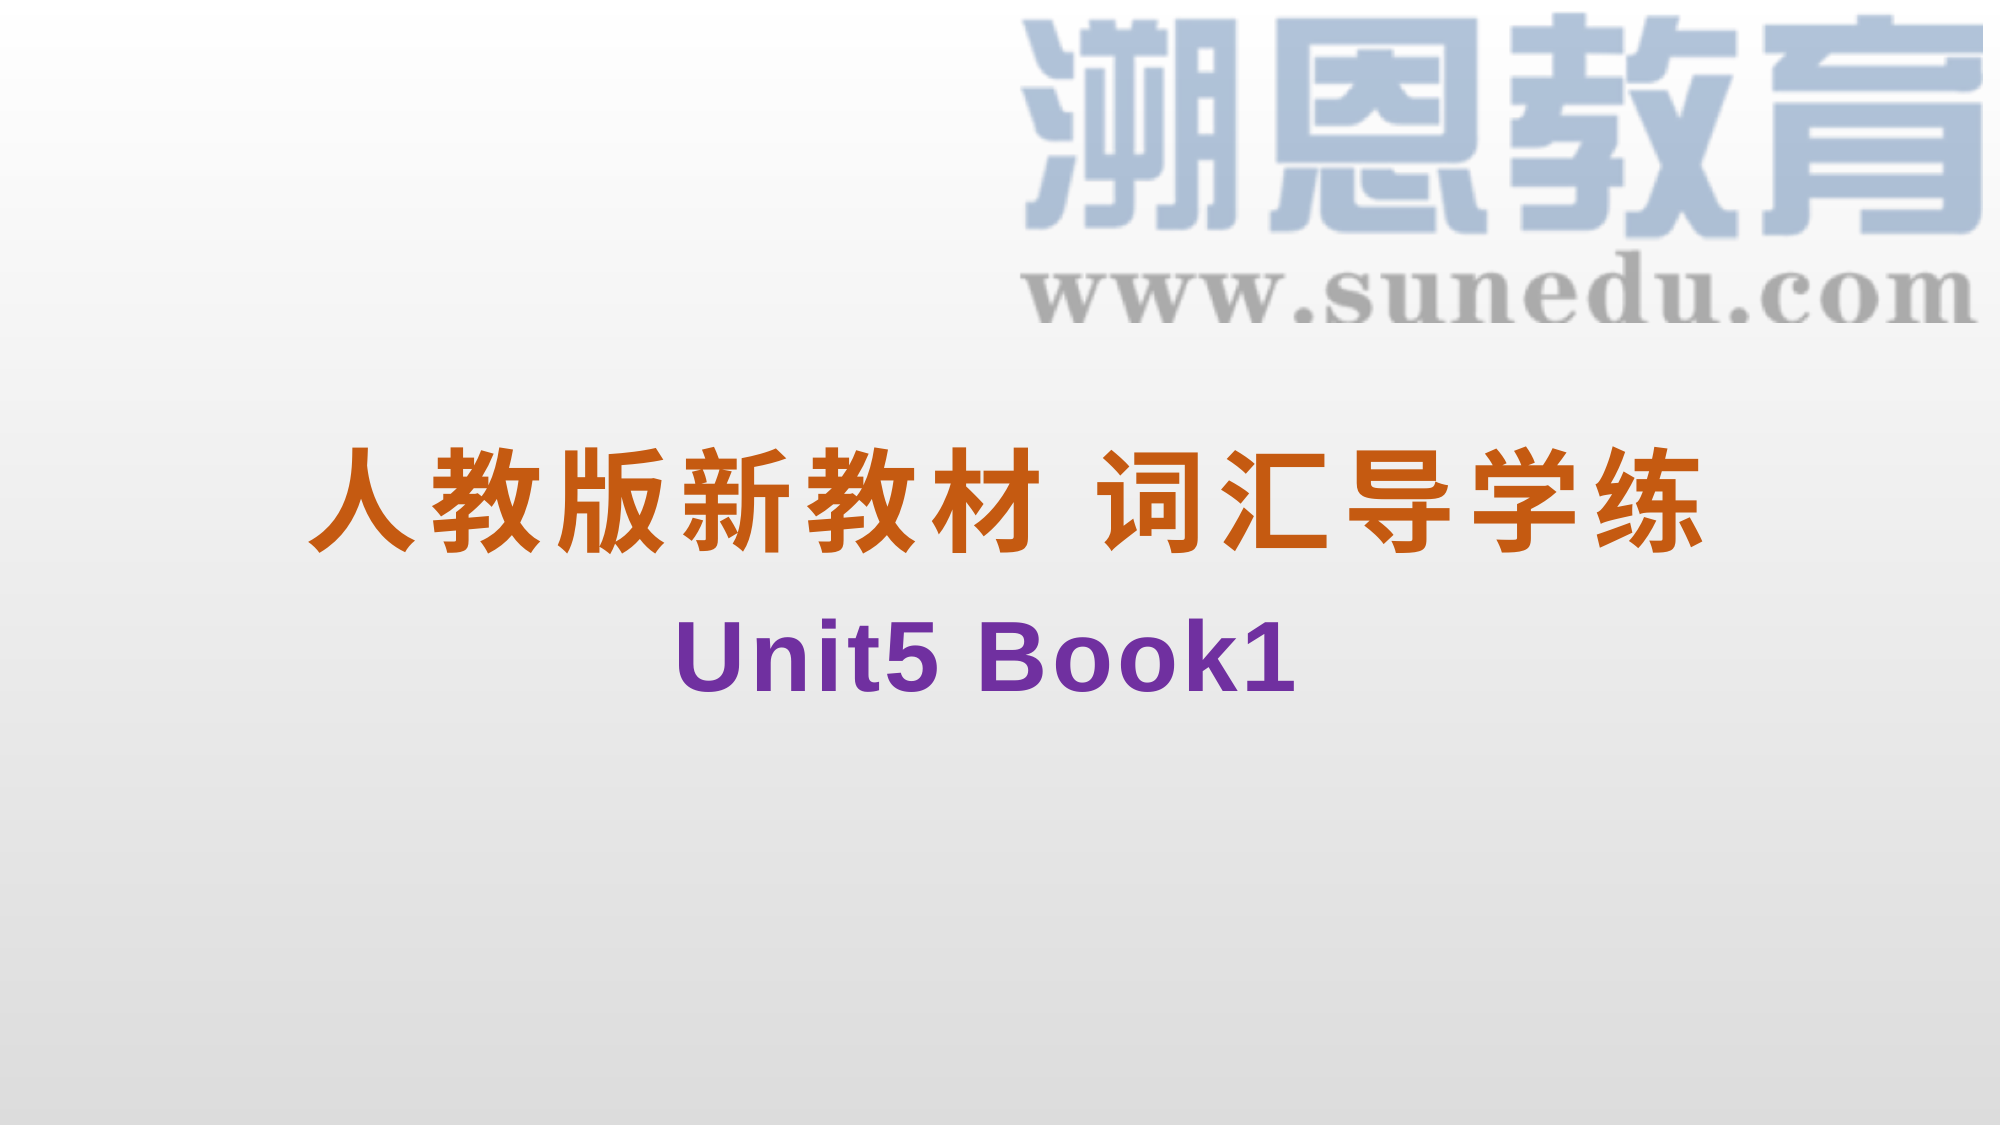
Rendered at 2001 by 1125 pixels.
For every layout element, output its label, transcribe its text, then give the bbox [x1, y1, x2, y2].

picture [1017, 10, 1983, 323]
title 人教版新教材 词汇导学练 [109, 424, 1891, 573]
subtitle Unit5 Book1 [109, 585, 1891, 741]
